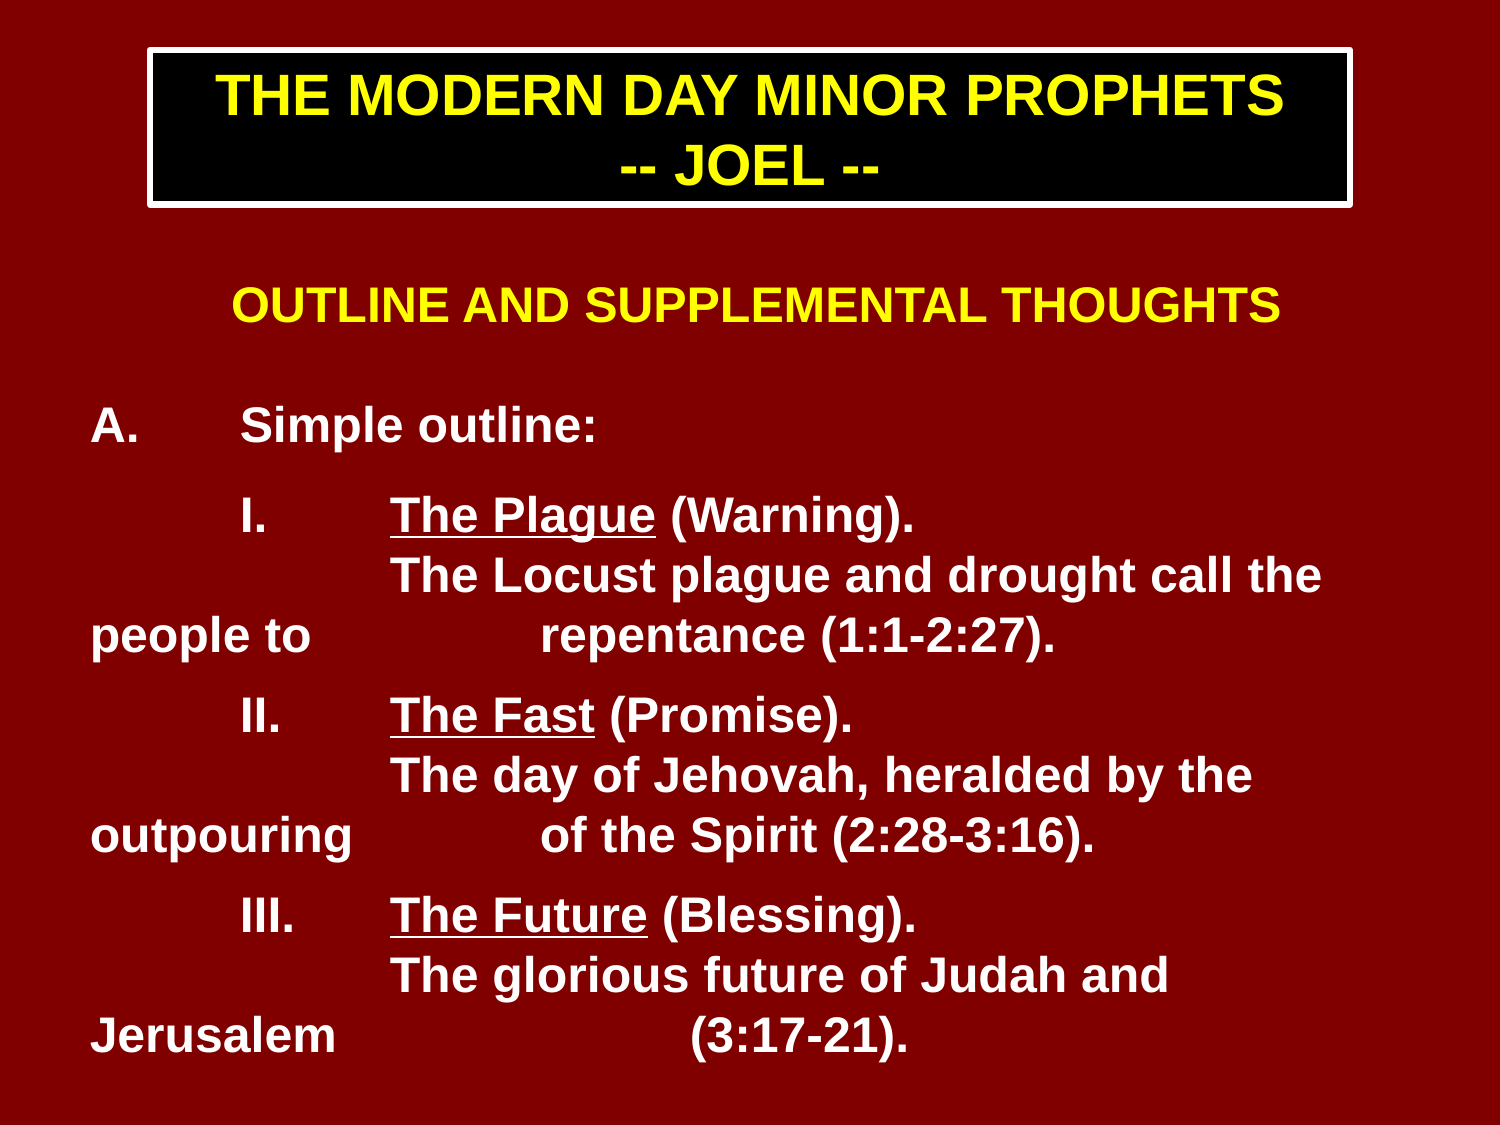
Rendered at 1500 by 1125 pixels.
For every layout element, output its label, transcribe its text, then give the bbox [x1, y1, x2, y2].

text_box THE MODERN DAY MINOR PROPHETS -- JOEL -- [149, 49, 1350, 205]
text_box OUTLINE AND SUPPLEMENTAL THOUGHTS A. Simple outline: I. The Plague (Warning). The Locust plague and drought call the people to repentance (1:1-2:27). II. The Fast (Promise). The day of Jehovah, heralded by the outpouring of the Spirit (2:28-3:16). III. The Future (Blessing). The glorious future of Judah and Jerusalem (3:17-21). [74, 265, 1438, 1071]
